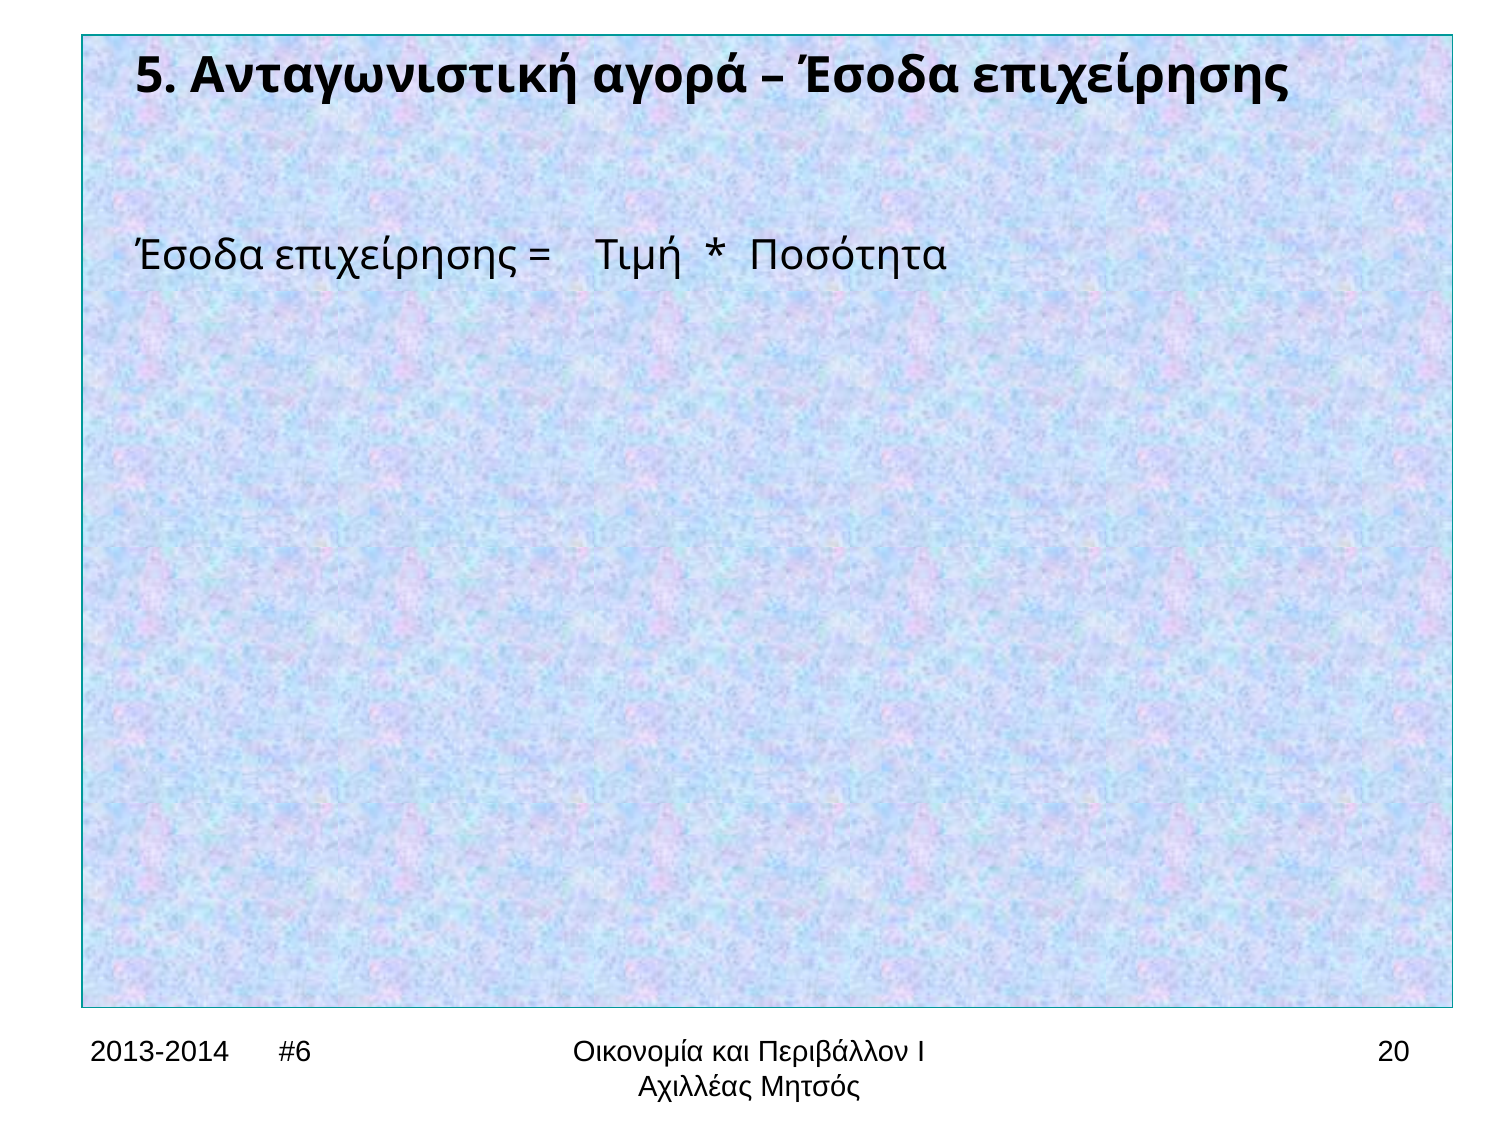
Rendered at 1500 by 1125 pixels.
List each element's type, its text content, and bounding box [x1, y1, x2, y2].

slide_number 2013-2014 #6 [74, 1024, 373, 1103]
footer Οικονομία και Περιβάλλον Ι Αχιλλέας Μητσός [512, 1024, 987, 1103]
subtitle 5. Ανταγωνιστική αγορά – Έσοδα επιχείρησης Έσοδα επιχείρησης = Τιμή * Ποσότητα [81, 34, 1453, 1008]
slide_number 20 [1074, 1024, 1426, 1103]
